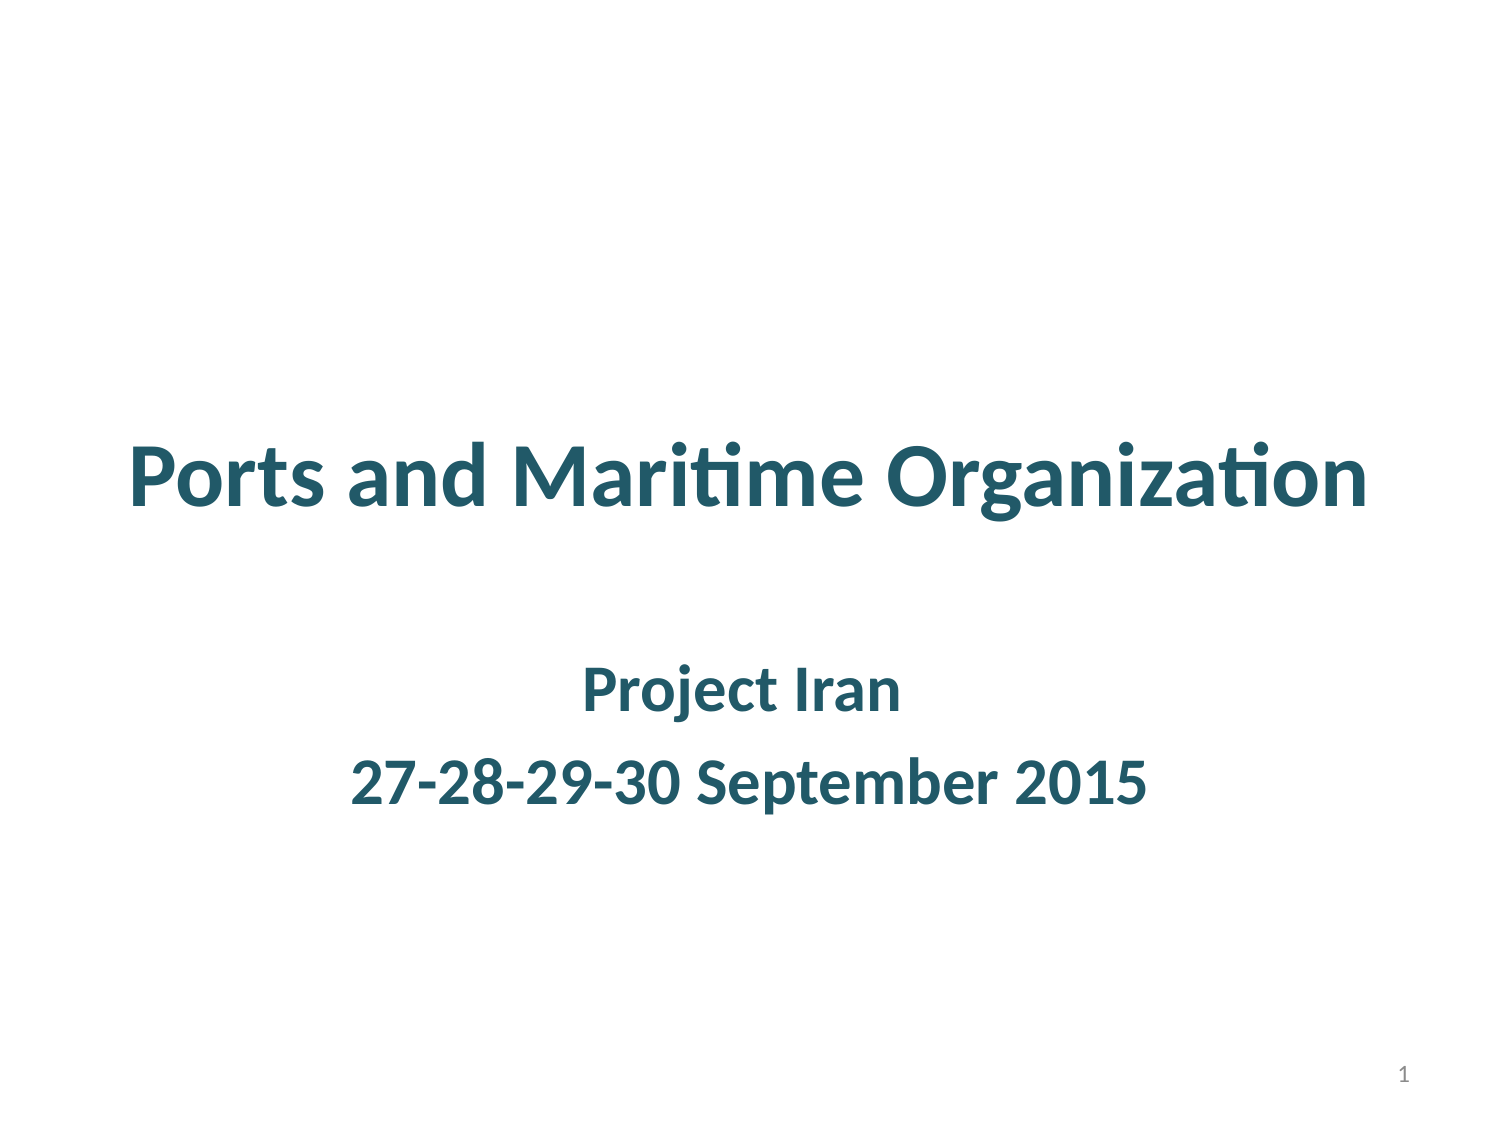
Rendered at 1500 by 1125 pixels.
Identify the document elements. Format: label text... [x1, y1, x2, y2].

subtitle Project Iran 27-28-29-30 September 2015 [225, 637, 1275, 925]
title Ports and Maritime Organization [112, 349, 1388, 591]
slide_number 1 [1074, 1042, 1425, 1103]
